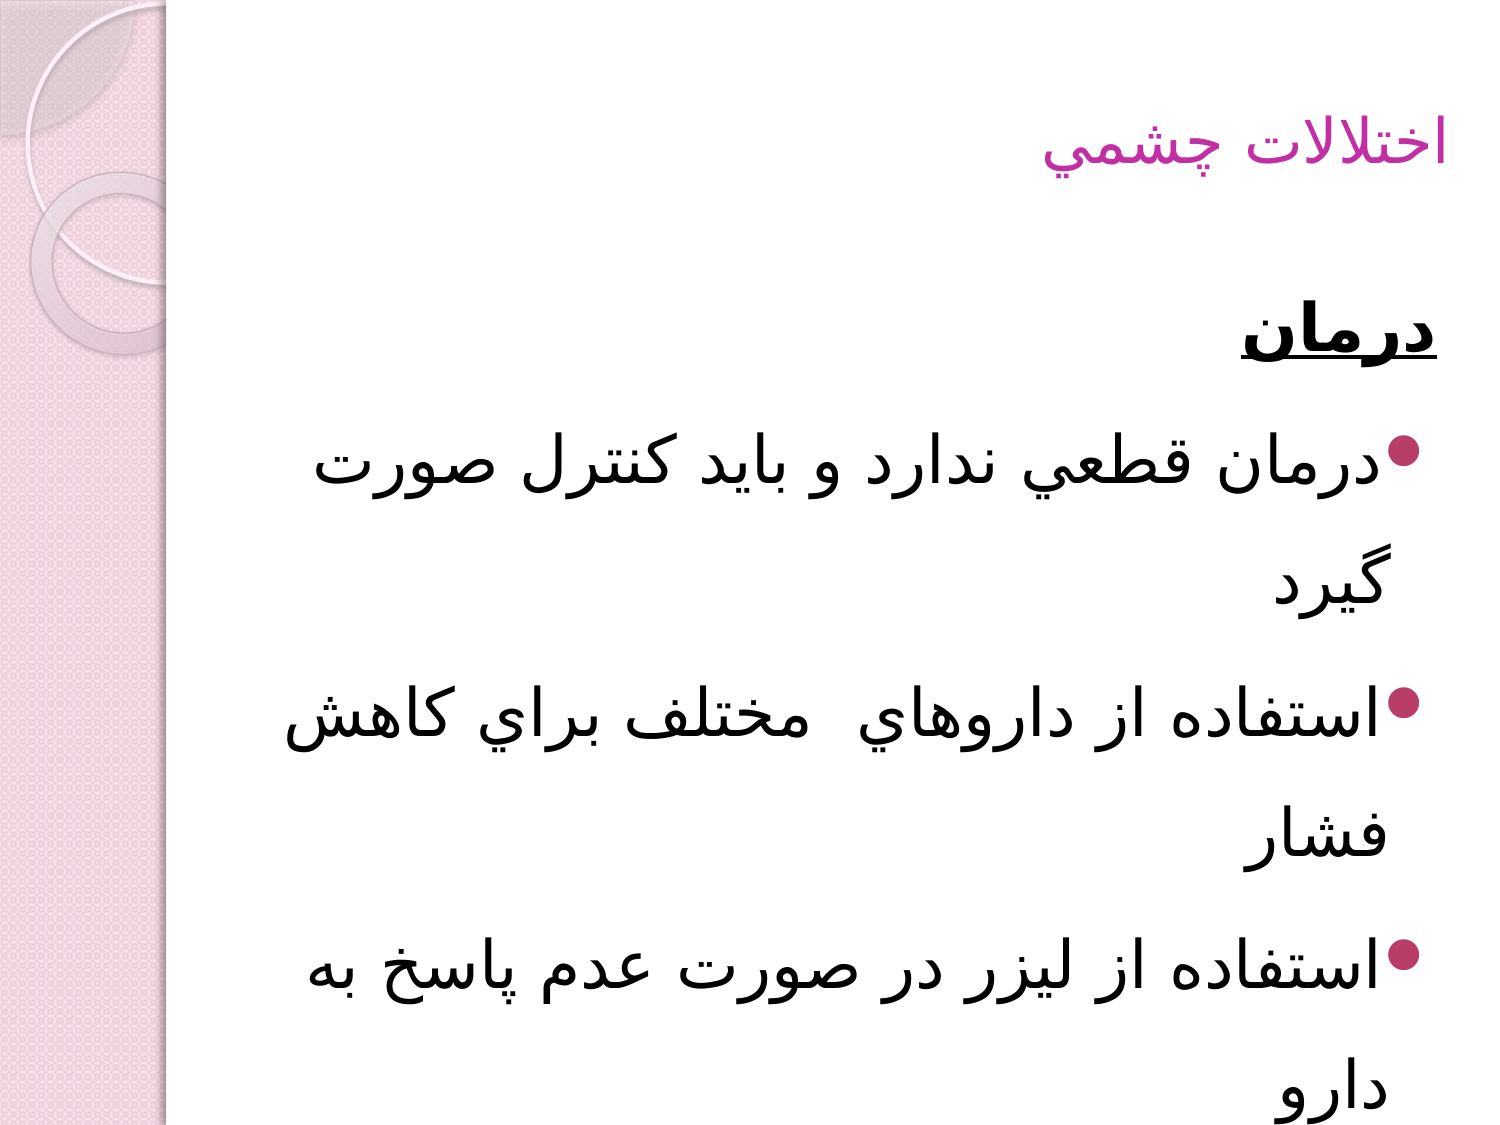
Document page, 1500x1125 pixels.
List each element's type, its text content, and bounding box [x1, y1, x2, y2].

list درمان درمان قطعي ندارد و بايد كنترل صورت گيرد استفاده از داروهاي مختلف براي كاهش فشار استفاده از ليزر در صورت عدم پاسخ به دارو درمان آب سياه بايد تا آخر عمر ادامه پيدا كند [187, 237, 1466, 1025]
title اختلالات چشمي [235, 45, 1466, 233]
